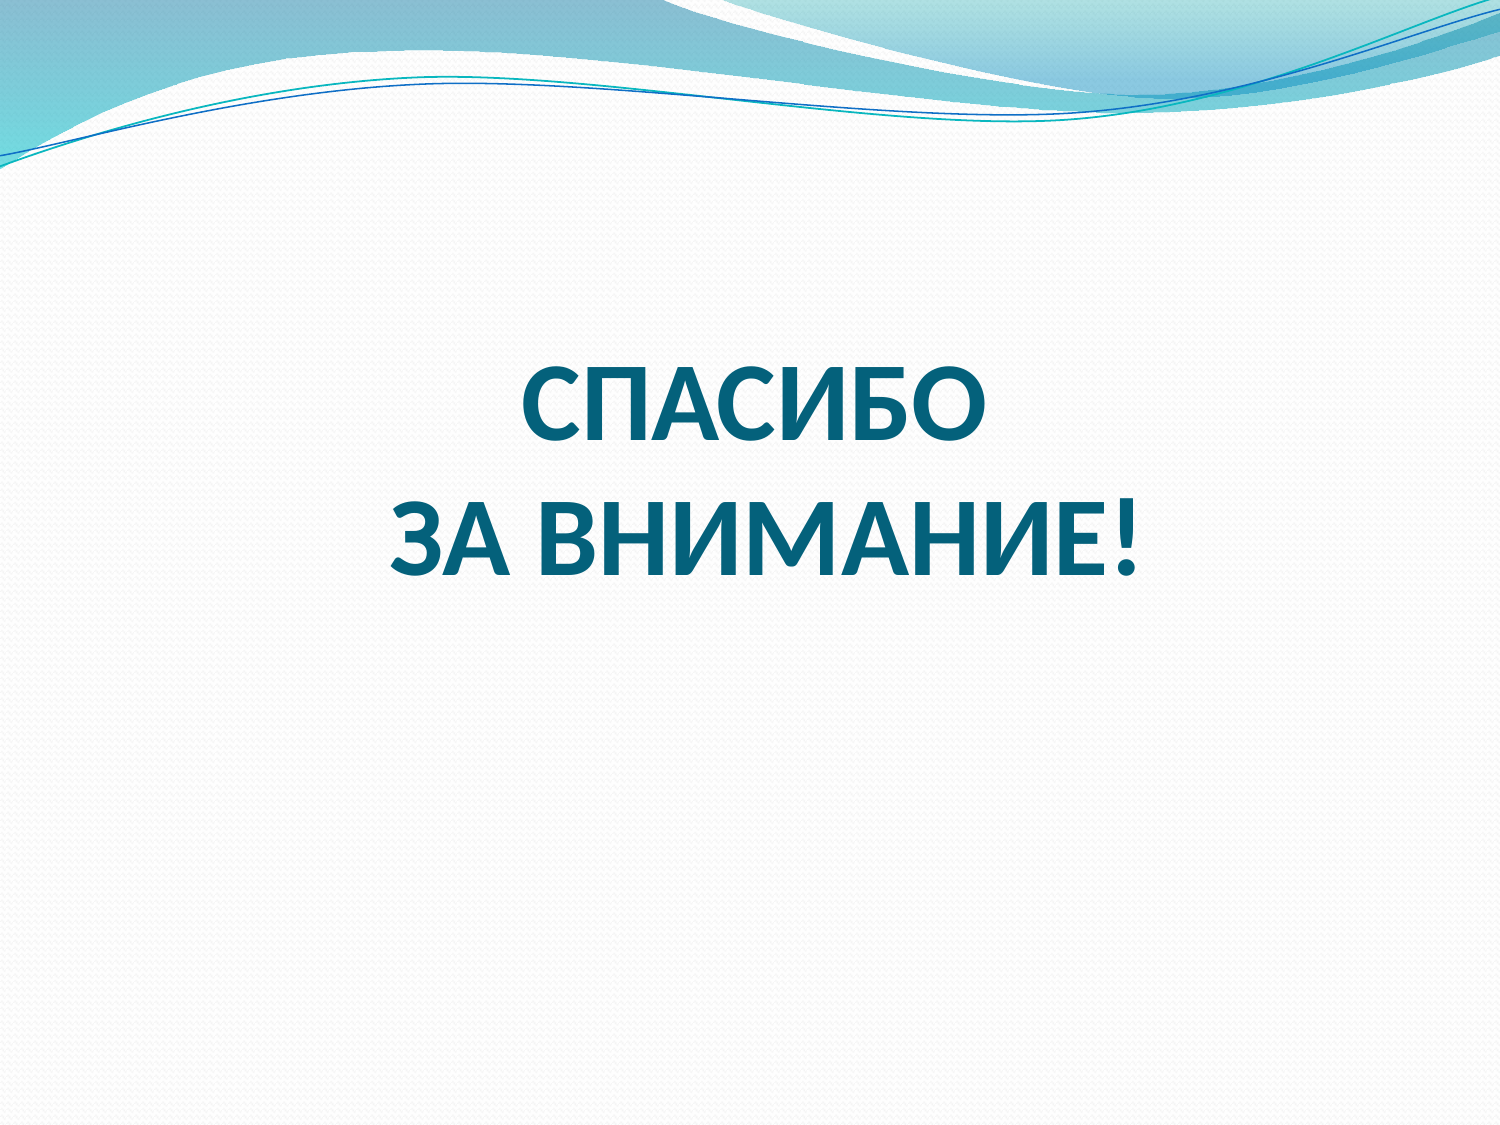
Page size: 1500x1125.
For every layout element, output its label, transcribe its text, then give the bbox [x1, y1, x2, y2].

title СПАСИБО ЗА ВНИМАНИЕ! [35, 410, 1500, 598]
